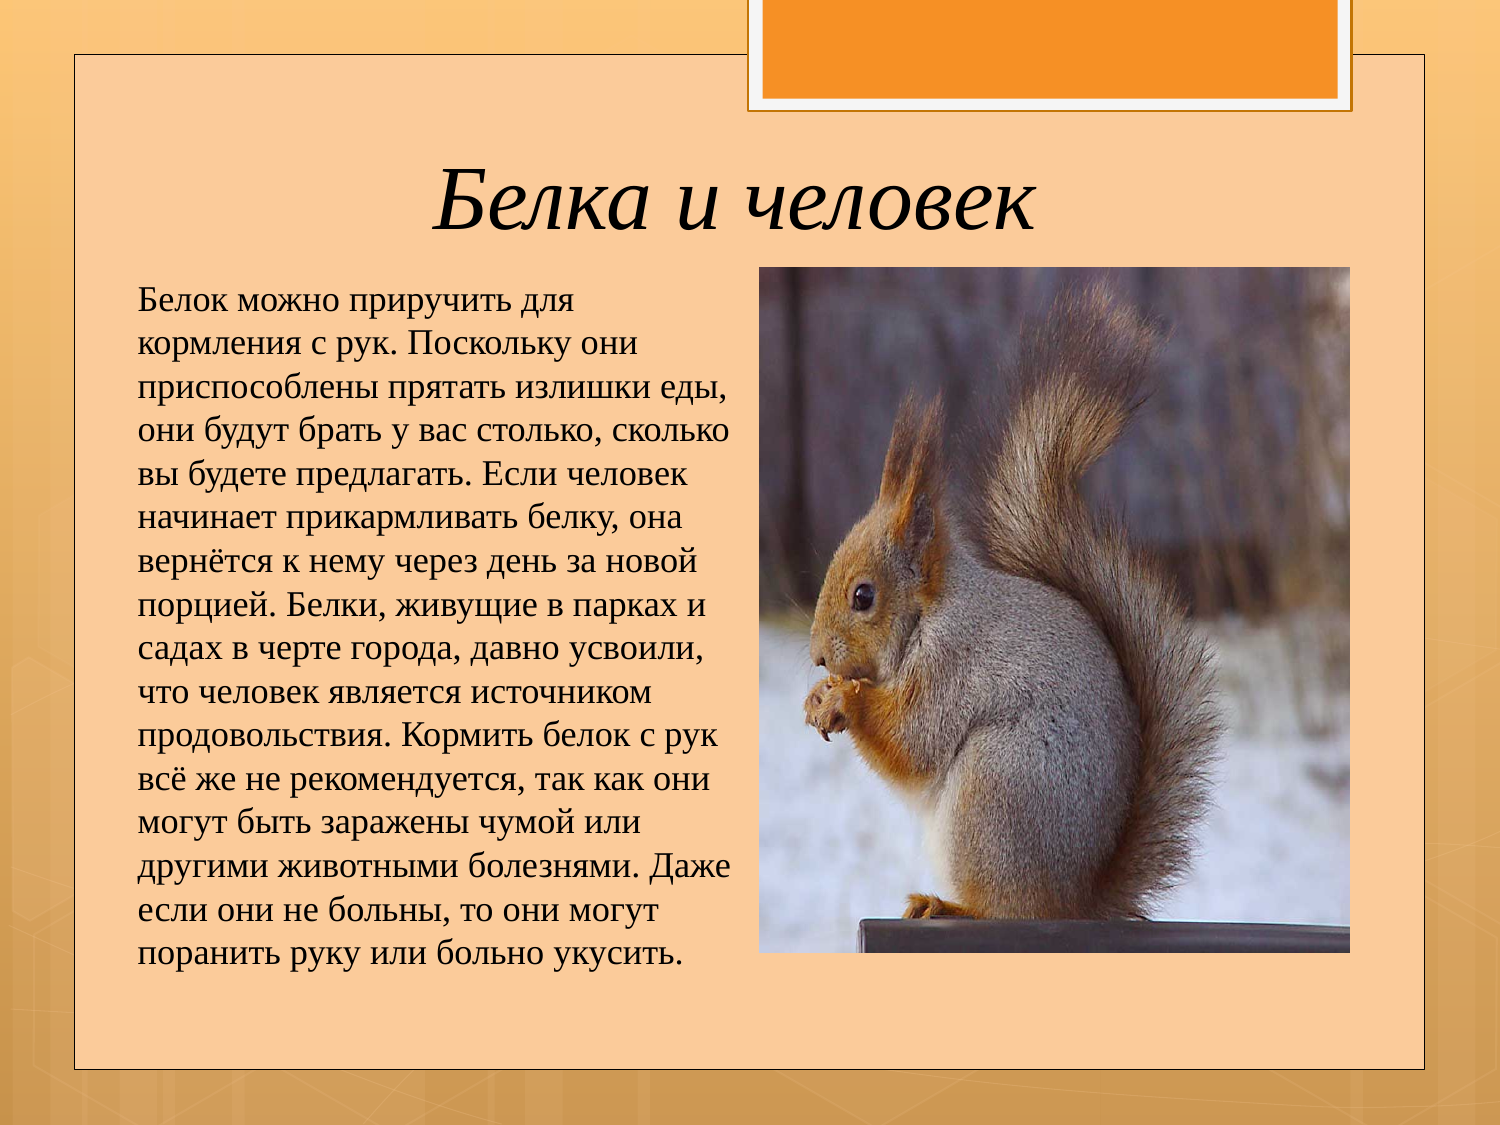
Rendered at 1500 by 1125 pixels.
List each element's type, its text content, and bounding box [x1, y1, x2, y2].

list Белок можно приручить для кормления с рук. Поскольку они приспособлены прятать излишки еды, они будут брать у вас столько, сколько вы будете предлагать. Если человек начинает прикармливать белку, она вернётся к нему через день за новой порцией. Белки, живущие в парках и садах в черте города, давно усвоили, что человек является источником продовольствия. Кормить белок с рук всё же не рекомендуется, так как они могут быть заражены чумой или другими животными болезнями. Даже если они не больны, то они могут поранить руку или больно укусить. [112, 267, 750, 1024]
picture [758, 266, 1350, 953]
title Белка и человек [159, 137, 1312, 256]
